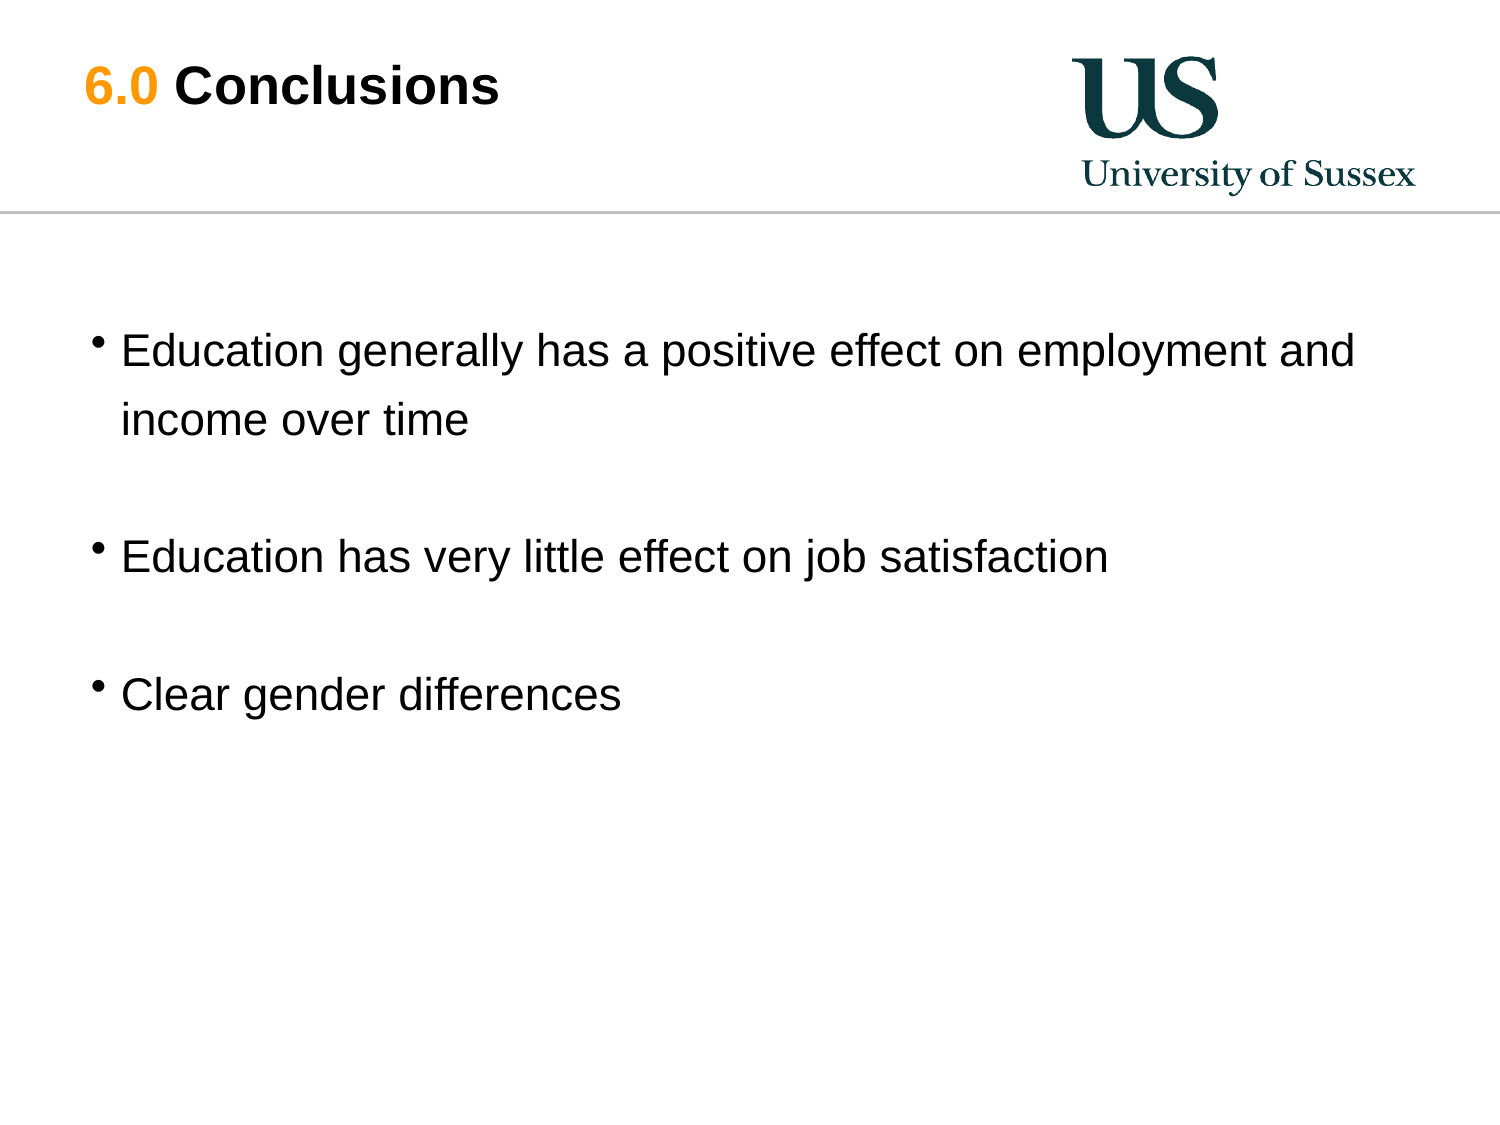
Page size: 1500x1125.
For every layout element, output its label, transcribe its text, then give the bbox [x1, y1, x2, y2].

title 6.0 Conclusions [84, 49, 1063, 213]
list Education generally has a positive effect on employment and income over time Education has very little effect on job satisfaction Clear gender differences [90, 306, 1451, 913]
picture [1012, 37, 1475, 212]
